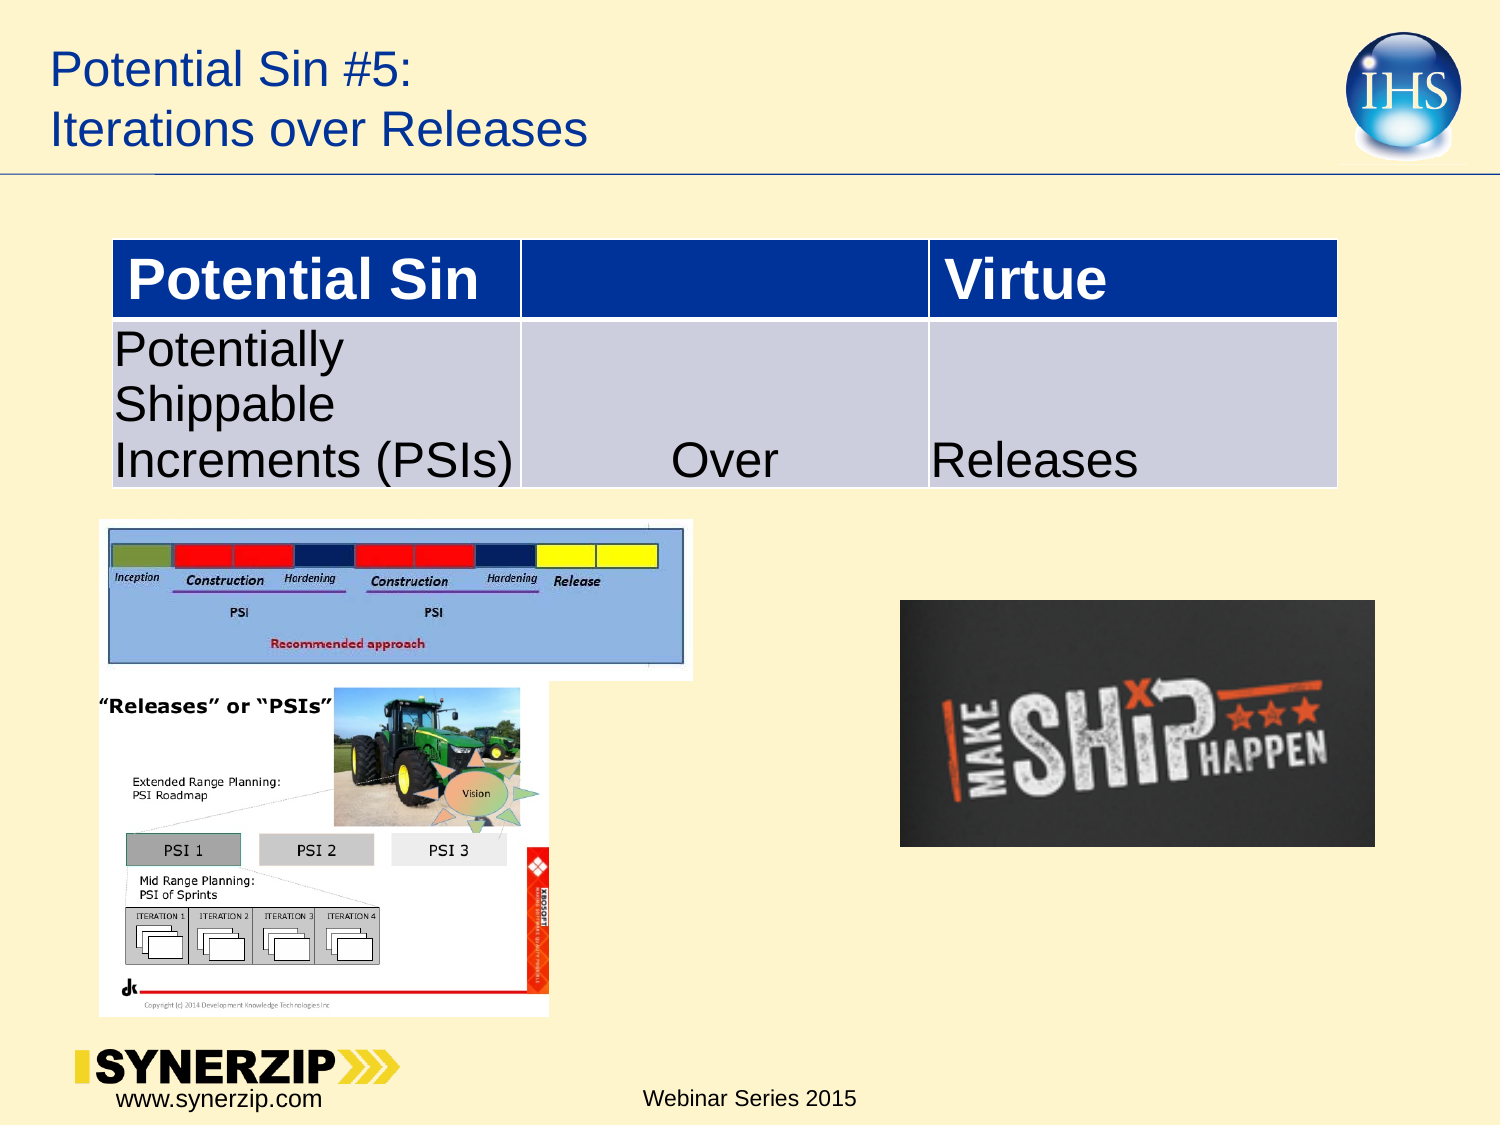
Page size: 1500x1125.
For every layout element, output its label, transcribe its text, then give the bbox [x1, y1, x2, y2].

table_header Potential Sin [113, 240, 520, 317]
table_cell Over [522, 322, 928, 487]
picture [75, 1049, 400, 1084]
table_cell Potentially Shippable Increments (PSIs) [113, 322, 520, 487]
title Potential Sin #5: Iterations over Releases [34, 22, 1277, 164]
table_header [522, 240, 928, 317]
picture [899, 599, 1376, 848]
picture [99, 519, 693, 1017]
picture [1339, 25, 1467, 165]
table_header Virtue [930, 240, 1337, 317]
table_cell Releases [930, 322, 1337, 487]
